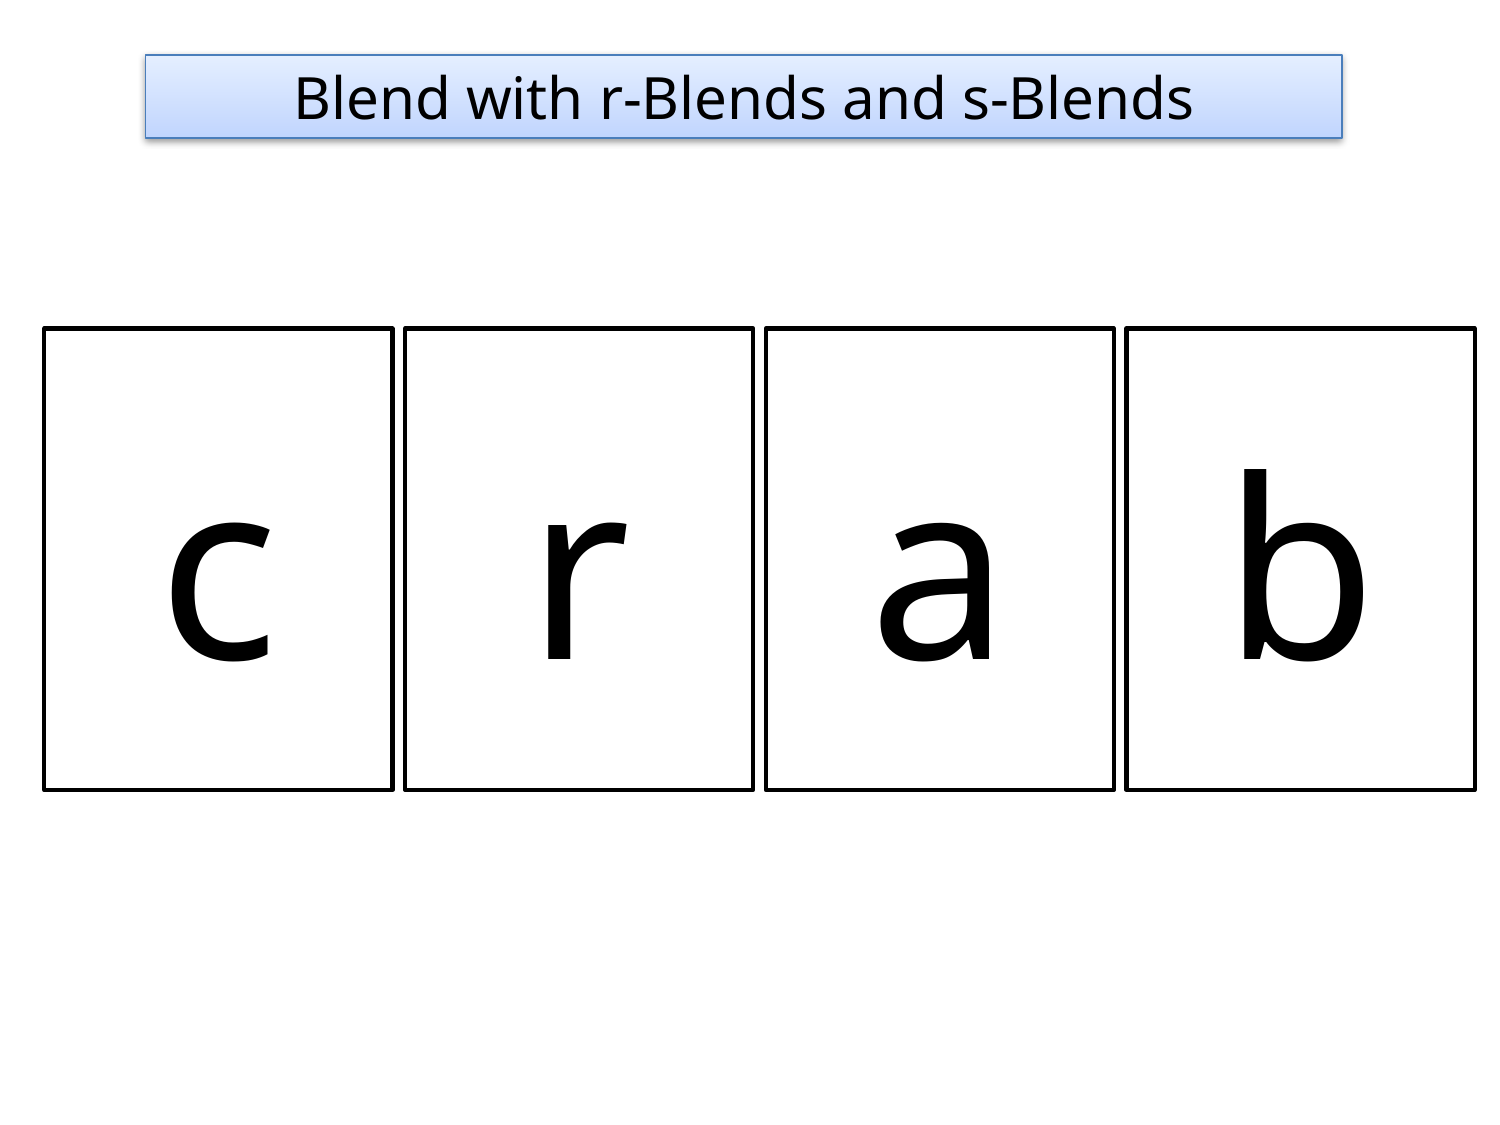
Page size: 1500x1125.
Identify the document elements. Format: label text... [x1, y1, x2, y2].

text_box c [42, 326, 395, 792]
text_box Blend with r-Blends and s-Blends [145, 54, 1343, 139]
text_box a [764, 326, 1116, 792]
text_box r [403, 326, 755, 792]
text_box b [1124, 326, 1477, 792]
